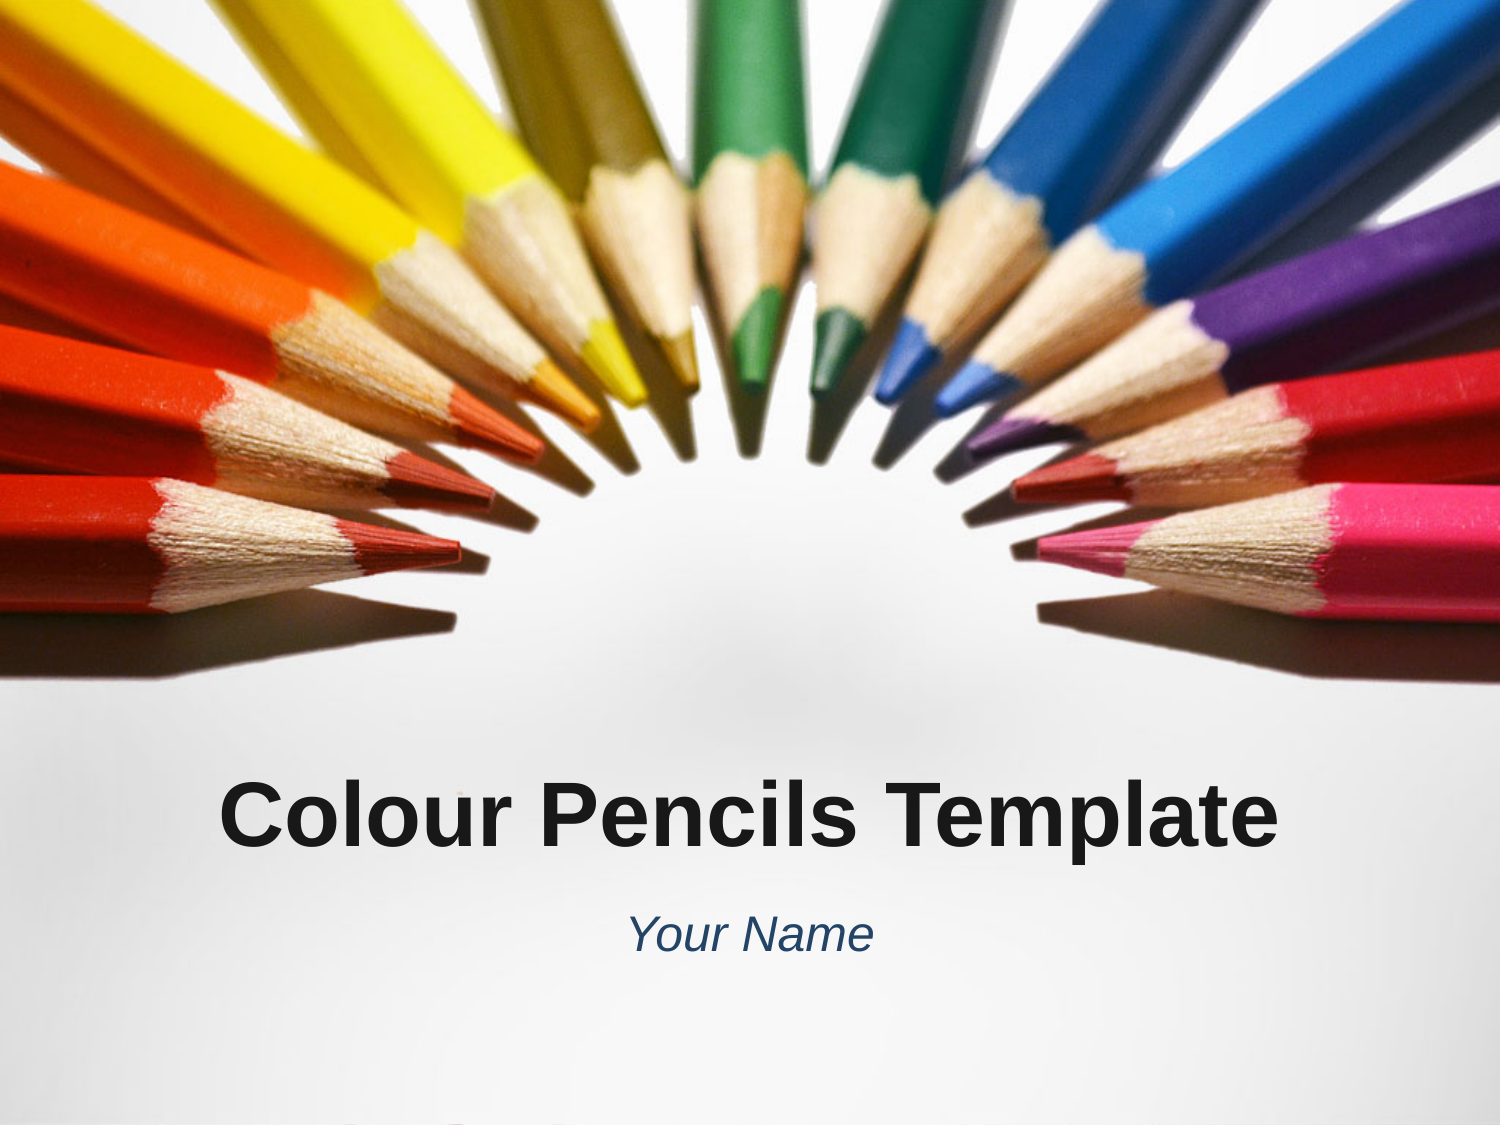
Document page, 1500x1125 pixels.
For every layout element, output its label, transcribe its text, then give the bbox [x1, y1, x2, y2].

title Colour Pencils Template [112, 689, 1388, 931]
subtitle Your Name [225, 893, 1275, 986]
picture [0, 0, 1500, 1125]
